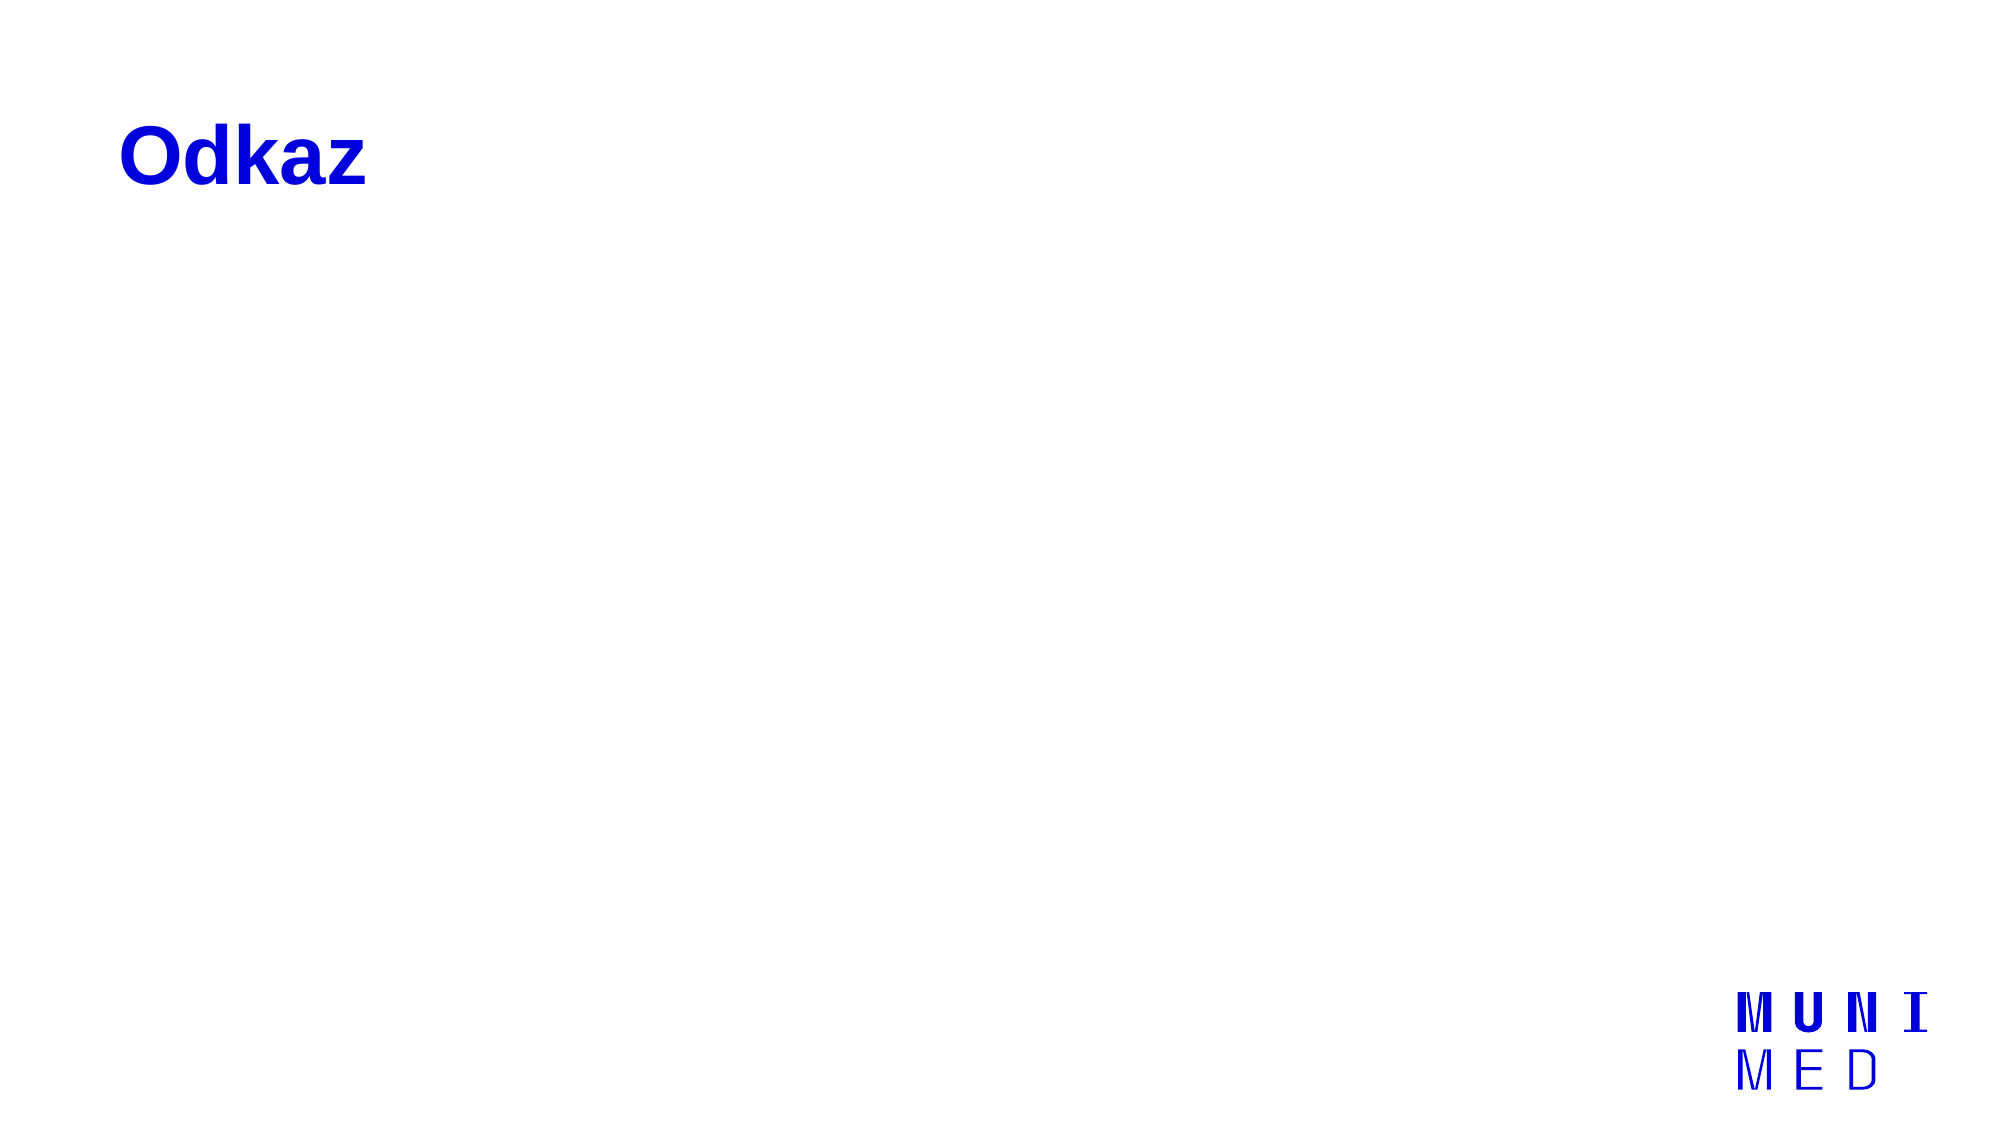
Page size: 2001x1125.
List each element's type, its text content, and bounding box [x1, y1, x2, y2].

title Odkaz [118, 118, 1883, 193]
